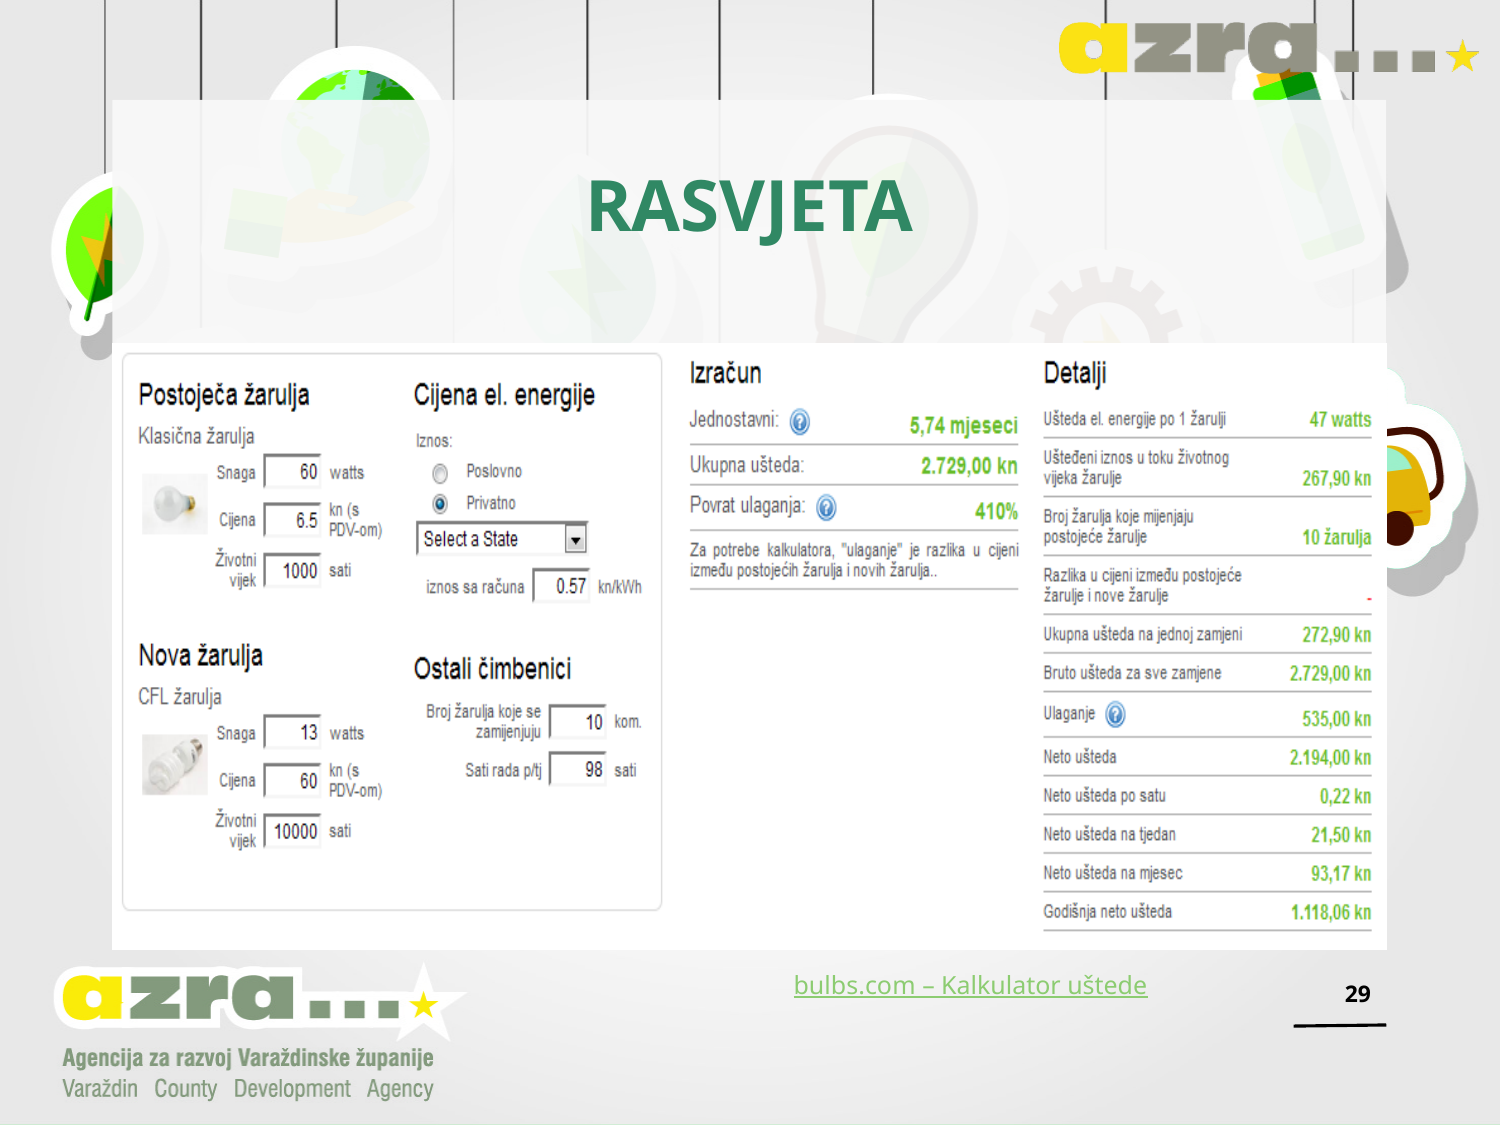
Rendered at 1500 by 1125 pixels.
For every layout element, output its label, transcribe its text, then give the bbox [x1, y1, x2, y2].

title RASVJETA [112, 99, 1387, 318]
slide_number 29 [1293, 965, 1387, 1025]
picture [0, 0, 1500, 1125]
text_box bulbs.com – Kalkulator uštede [778, 963, 1282, 1011]
